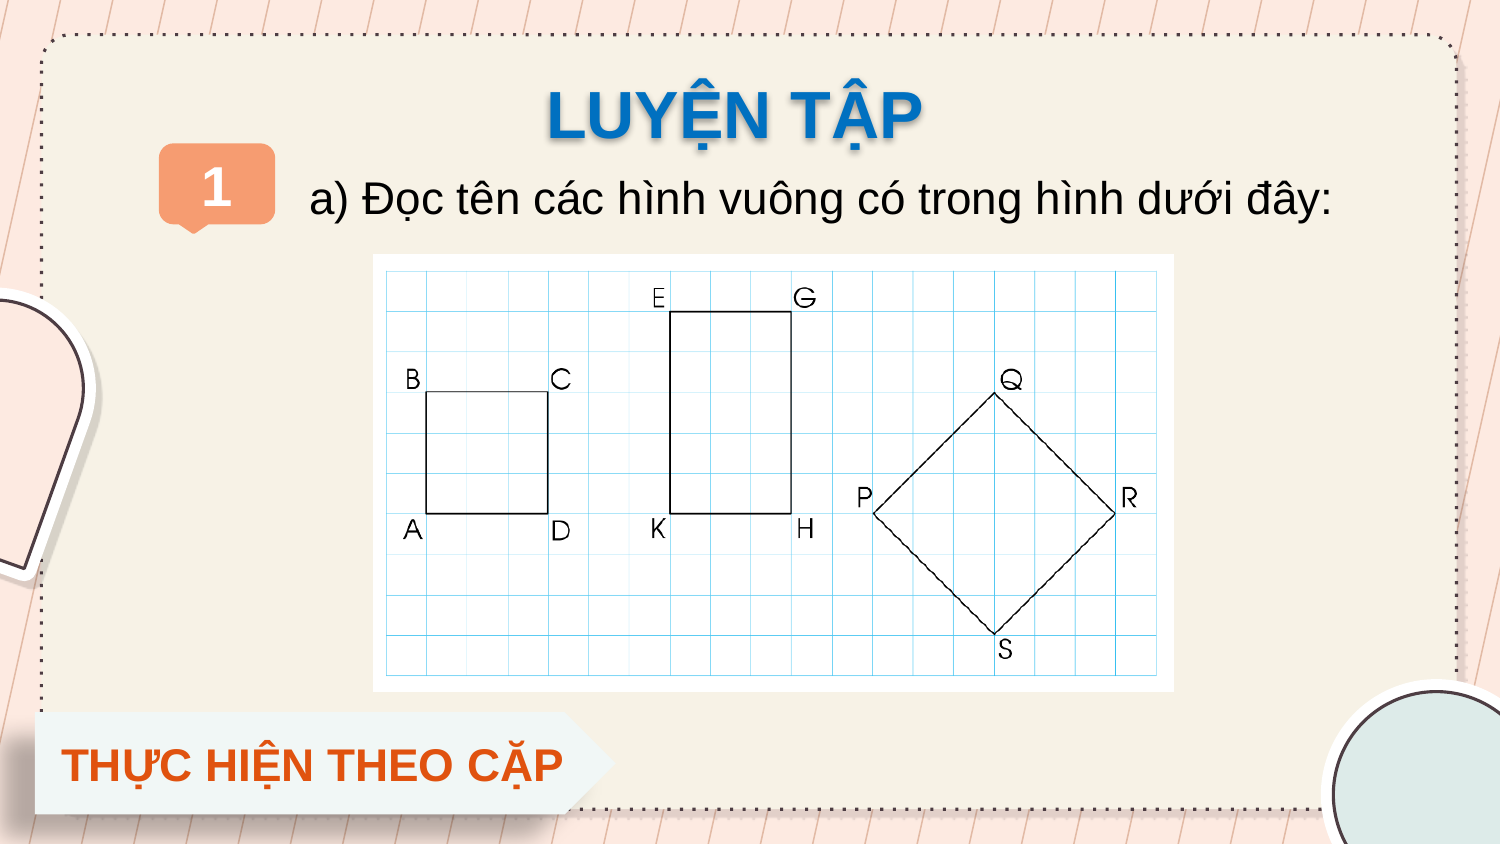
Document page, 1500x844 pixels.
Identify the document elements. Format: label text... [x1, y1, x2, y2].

picture [1338, 24, 1475, 151]
picture [373, 254, 1174, 692]
text_box THỰC HIỆN THEO CẶP [32, 709, 618, 817]
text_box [0, 297, 72, 547]
text_box LUYỆN TẬP [493, 22, 978, 134]
text_box 1 [158, 143, 276, 234]
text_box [1333, 691, 1500, 844]
text_box a) Đọc tên các hình vuông có trong hình dưới đây: [294, 134, 1350, 232]
